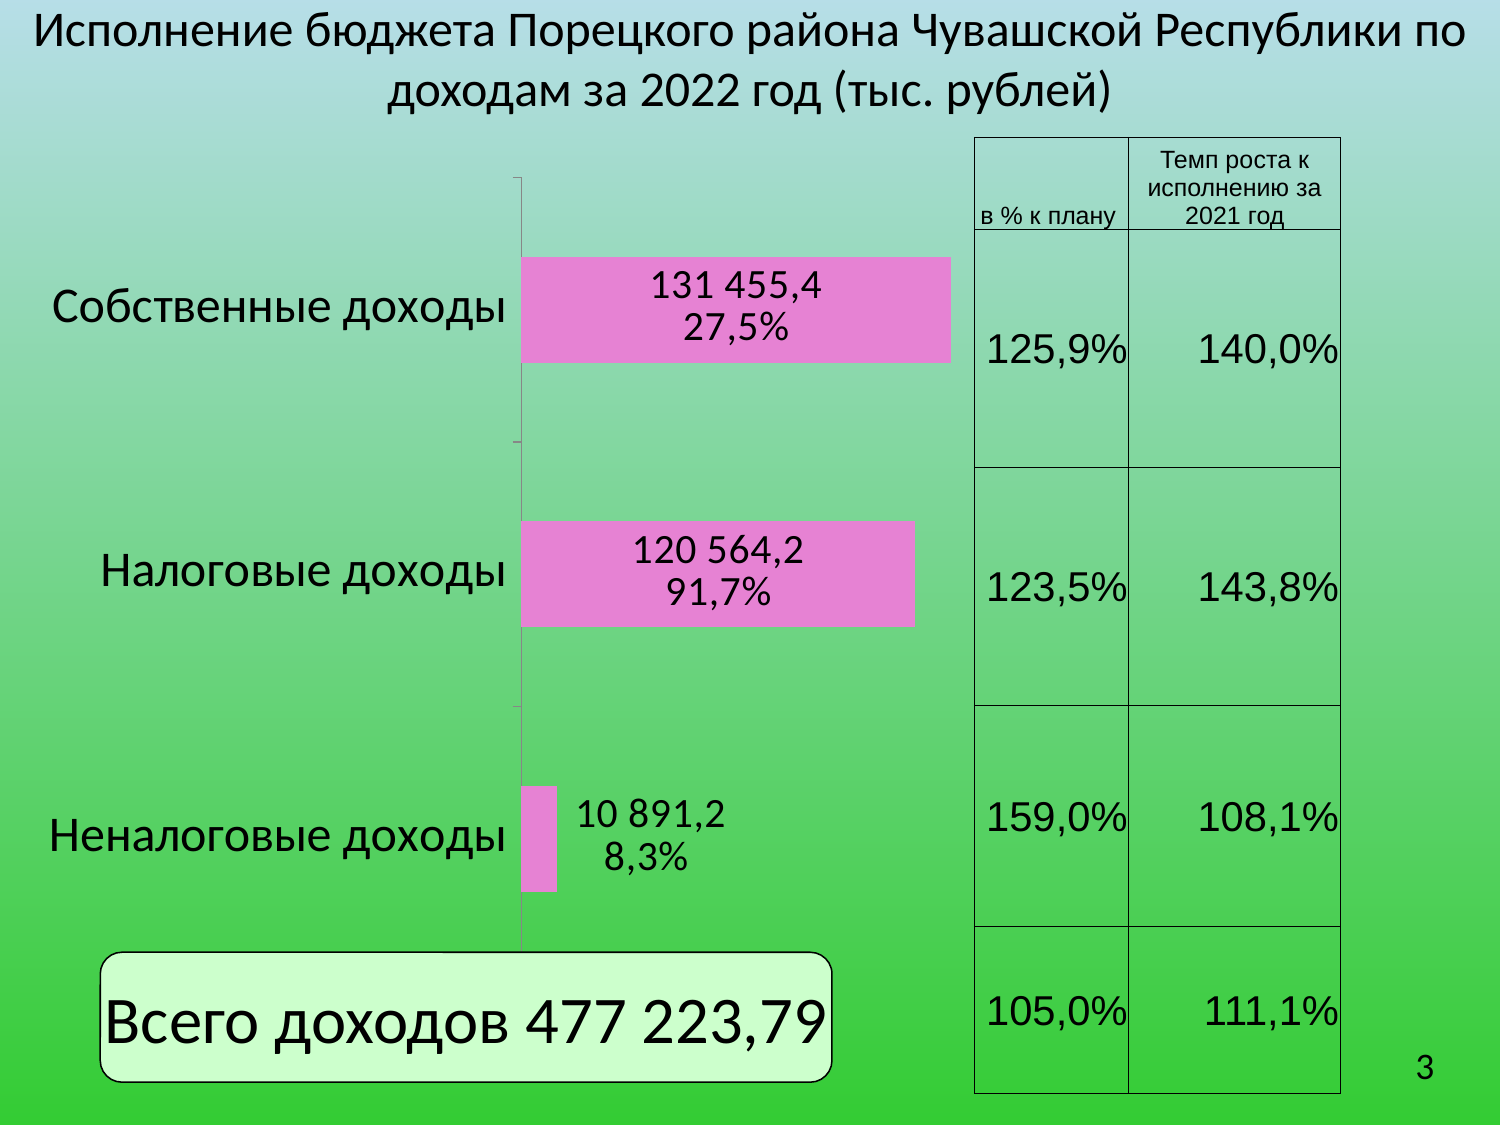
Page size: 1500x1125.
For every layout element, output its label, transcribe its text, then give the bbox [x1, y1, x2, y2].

table_cell 105,0% [975, 927, 1128, 1093]
chart [29, 160, 999, 988]
table_header в % к плану [975, 138, 1128, 229]
table_cell 143,8% [1129, 468, 1340, 705]
table_header Темп роста к исполнению за 2021 год [1129, 138, 1340, 229]
table_cell 108,1% [1129, 706, 1340, 926]
table_cell 159,0% [1003, 706, 1128, 926]
text_box 3 [1347, 1032, 1500, 1097]
table_cell 125,9% [1003, 230, 1128, 467]
table_cell 123,5% [1003, 468, 1128, 705]
title Исполнение бюджета Порецкого района Чувашской Республики по доходам за 2022 год (тыс. рублей) [0, 0, 1500, 114]
table_cell 111,1% [1129, 927, 1340, 1093]
table_cell 140,0% [1129, 230, 1340, 467]
text_box Всего доходов 477 223,79 [100, 997, 832, 1083]
